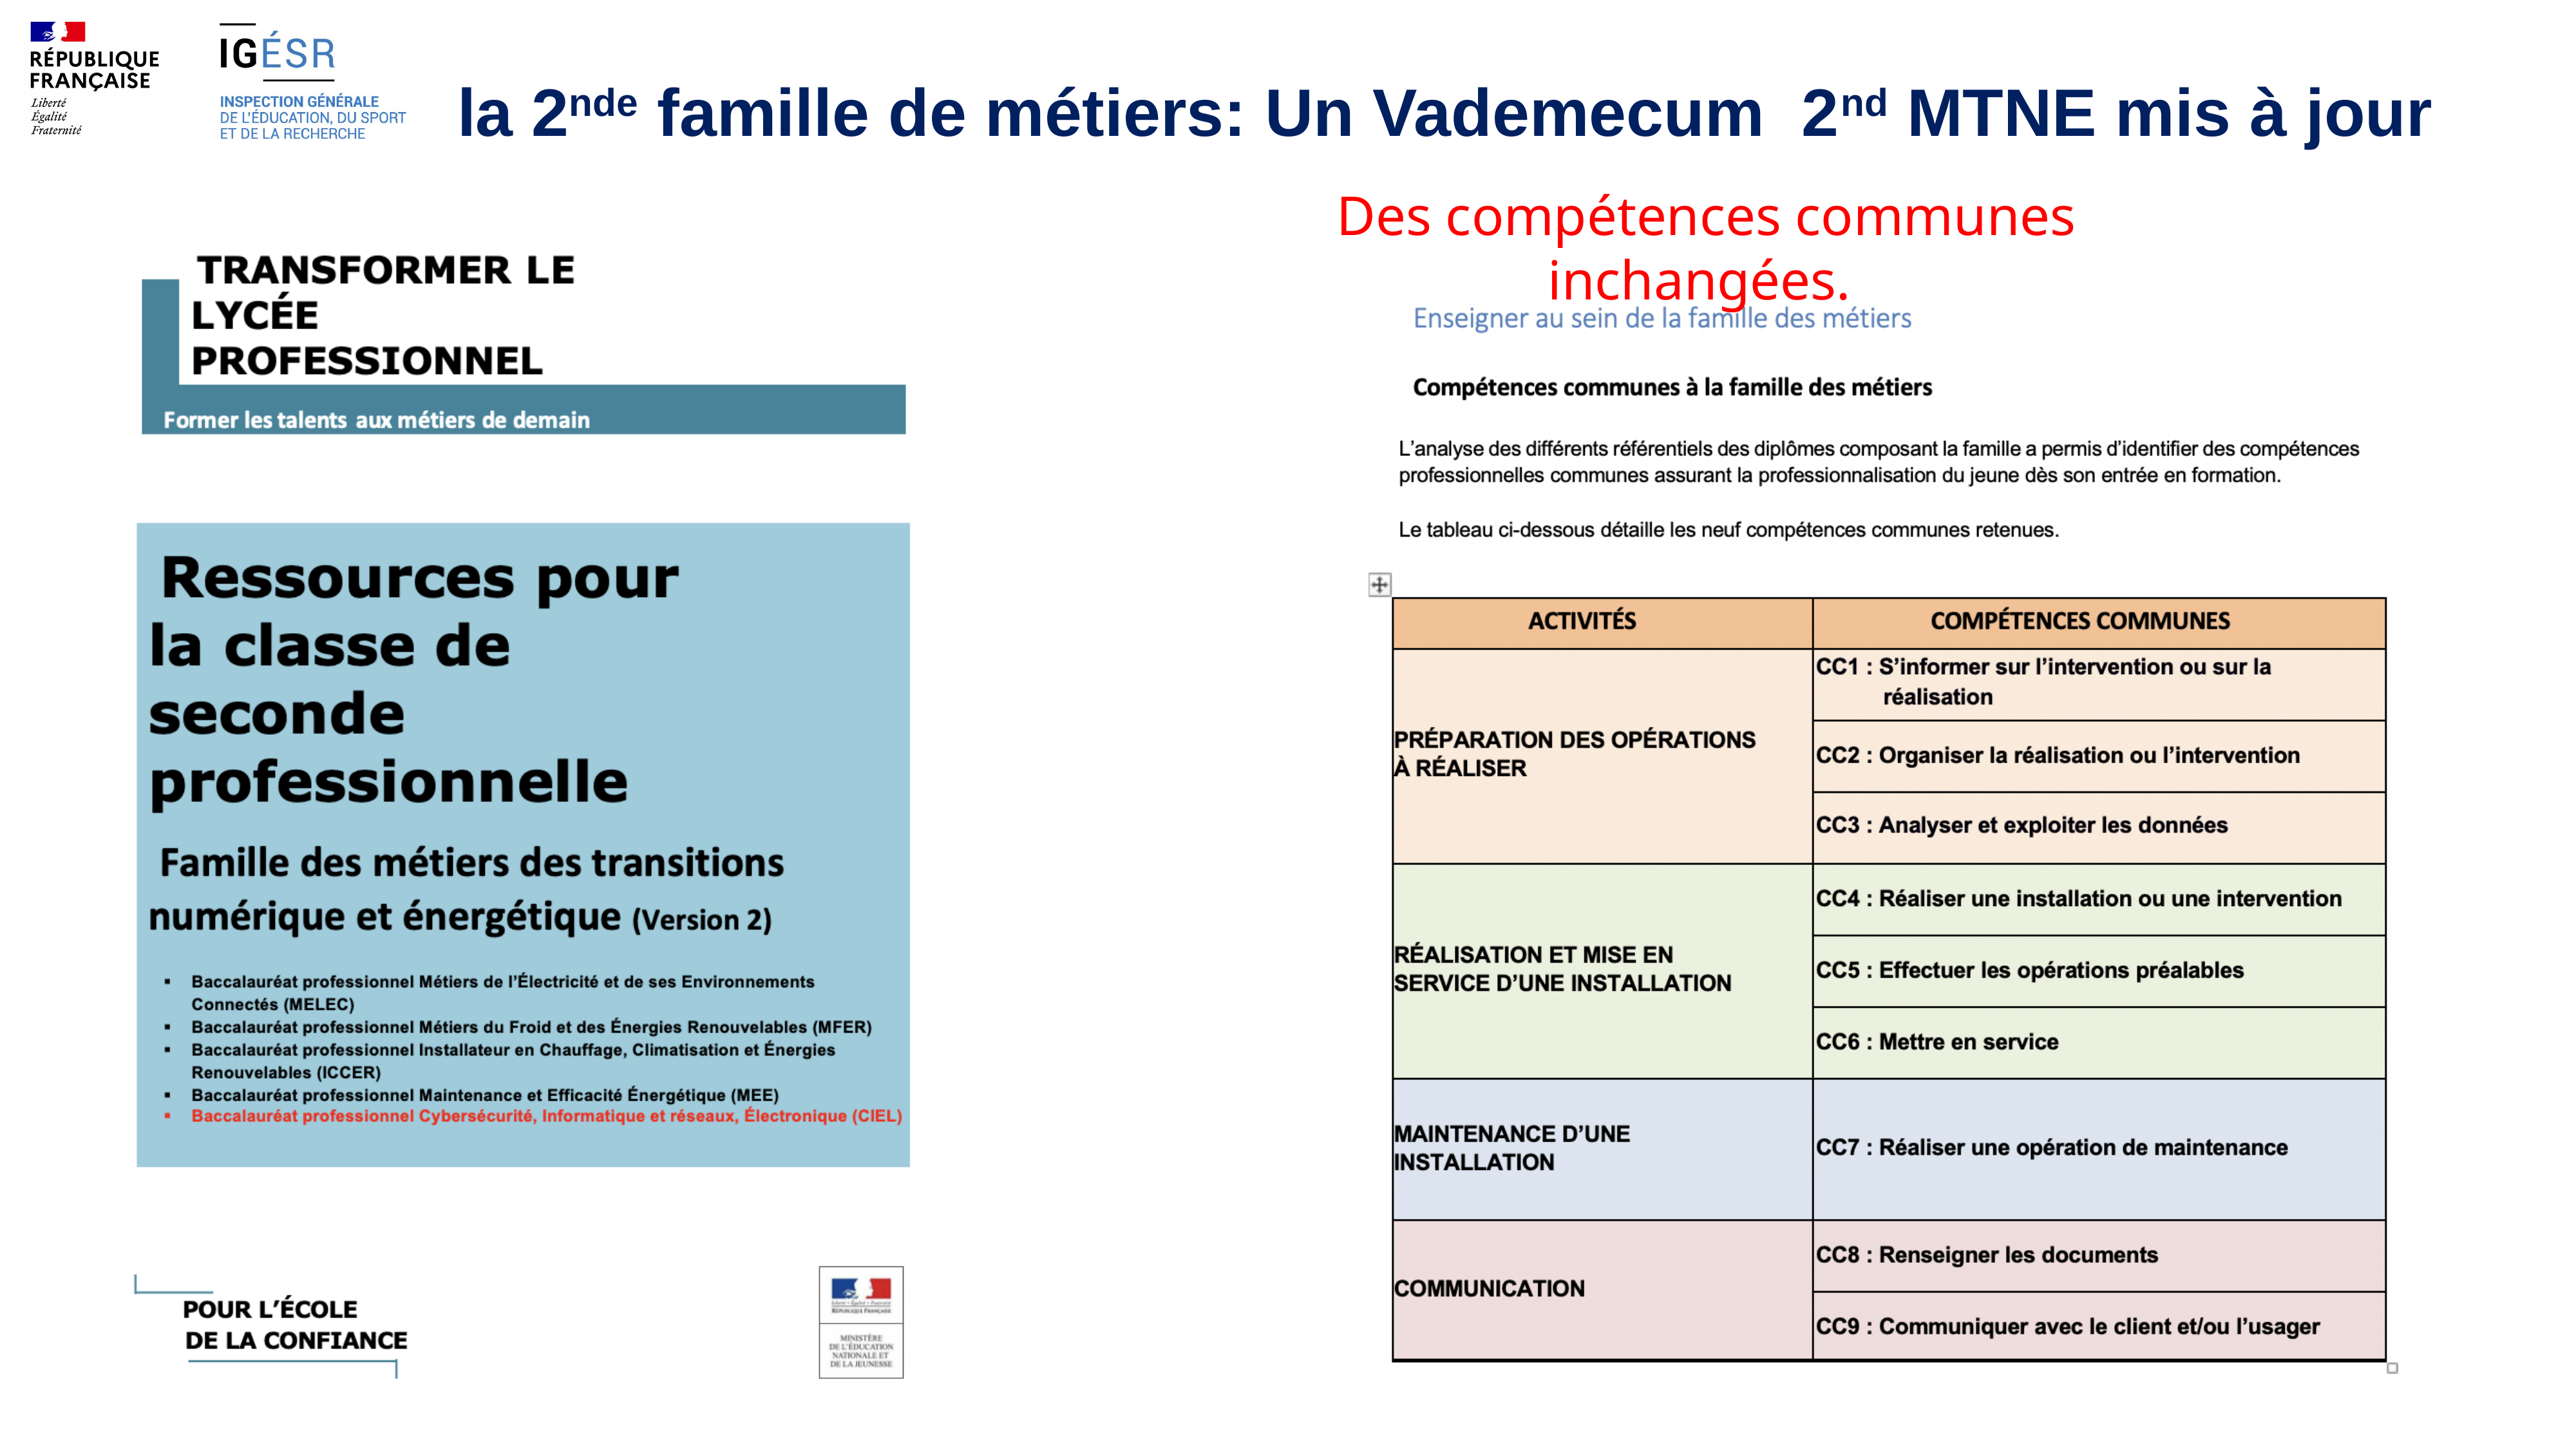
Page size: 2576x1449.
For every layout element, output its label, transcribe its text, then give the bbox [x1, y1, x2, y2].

picture [11, 2, 178, 154]
picture [220, 23, 406, 139]
text_box Des compétences communes inchangées. [1181, 176, 2232, 316]
picture [1368, 283, 2398, 1397]
picture [86, 189, 932, 1397]
title la 2nde famille de métiers: Un Vademecum 2nd MTNE mis à jour [451, 79, 2469, 173]
